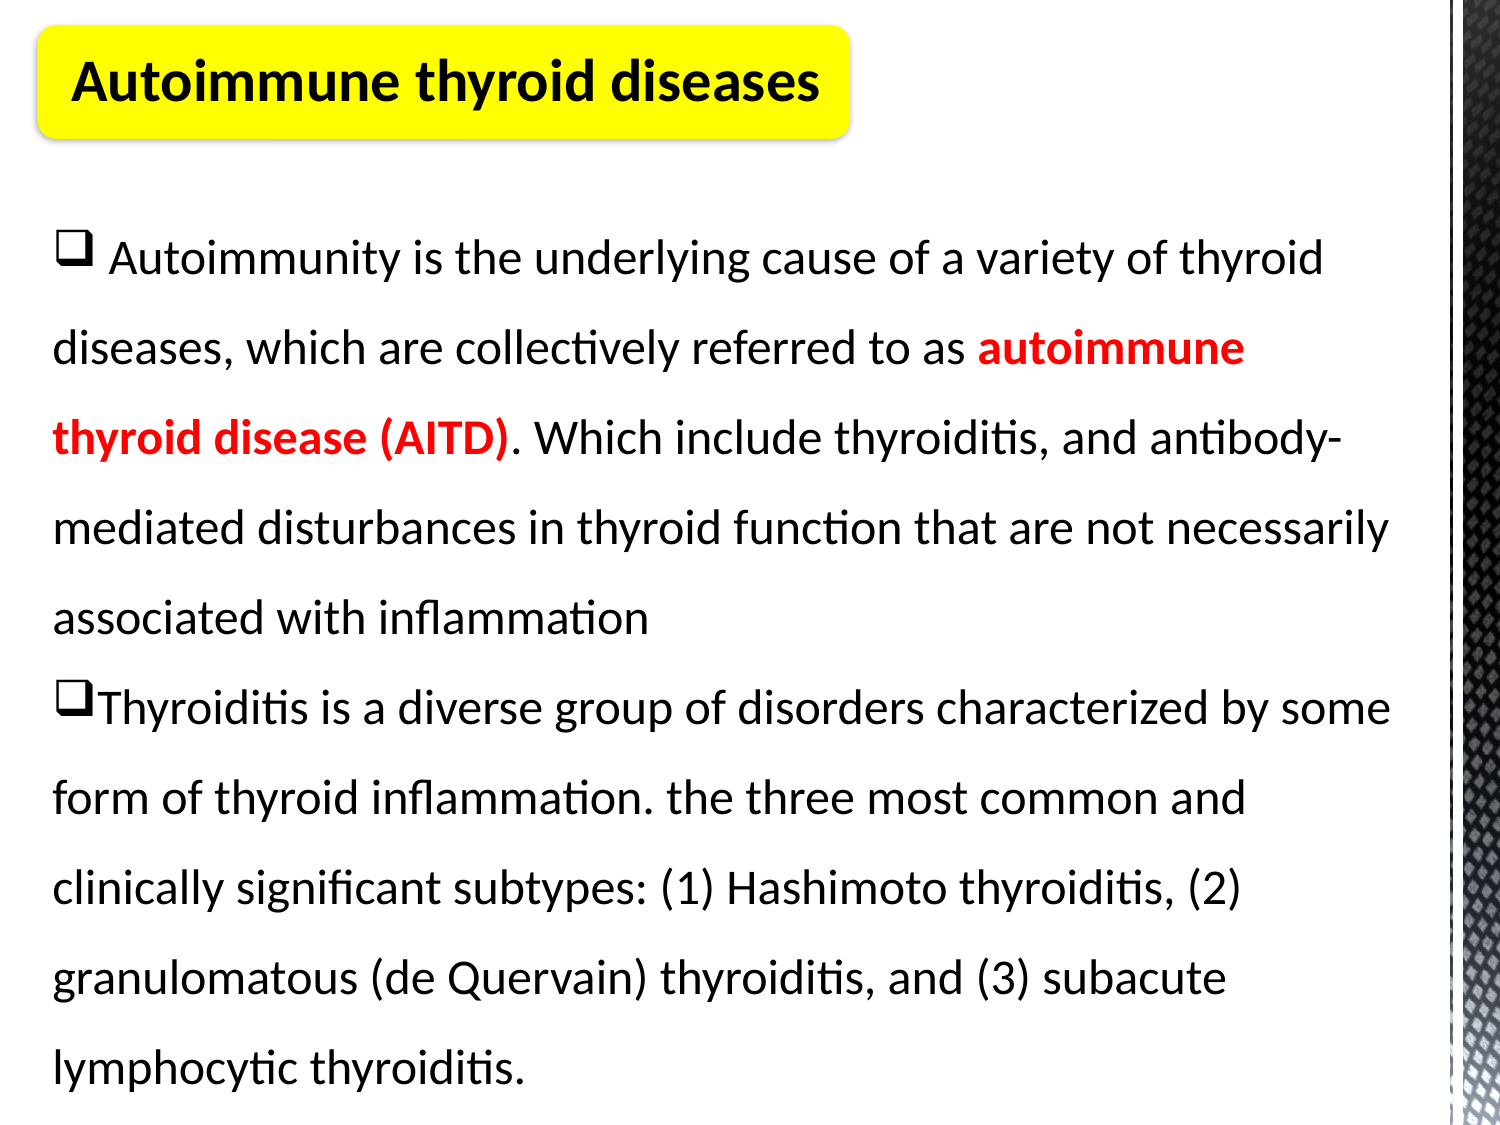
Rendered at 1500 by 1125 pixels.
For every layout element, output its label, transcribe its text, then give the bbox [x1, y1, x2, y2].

picture [1447, 0, 1500, 1125]
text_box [37, 24, 851, 151]
text_box Autoimmunity is the underlying cause of a variety of thyroid diseases, which are collectively referred to as autoimmune thyroid disease (AITD). Which include thyroiditis, and antibody-mediated disturbances in thyroid function that are not necessarily associated with inflammation Thyroiditis is a diverse group of disorders characterized by some form of thyroid inflammation. the three most common and clinically significant subtypes: (1) Hashimoto thyroiditis, (2) granulomatous (de Quervain) thyroiditis, and (3) subacute lymphocytic thyroiditis. [37, 187, 1413, 1125]
